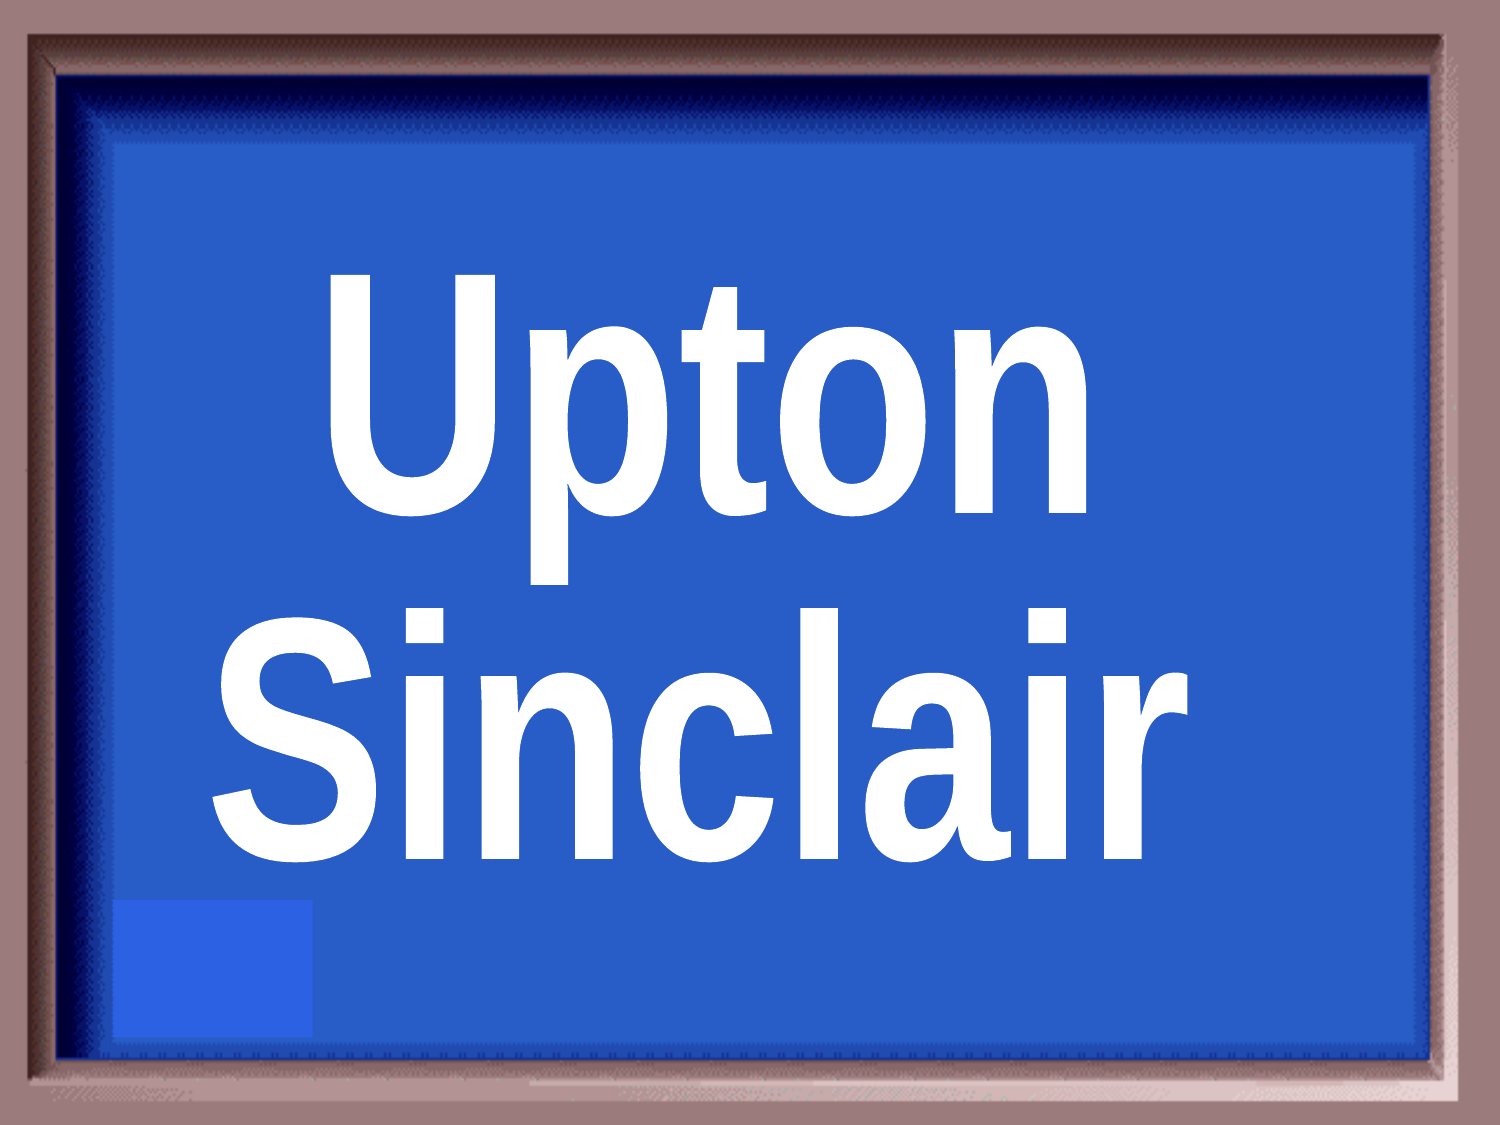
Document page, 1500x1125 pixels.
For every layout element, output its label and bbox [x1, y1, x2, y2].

text_box [112, 899, 313, 1038]
picture [0, 0, 1500, 1125]
